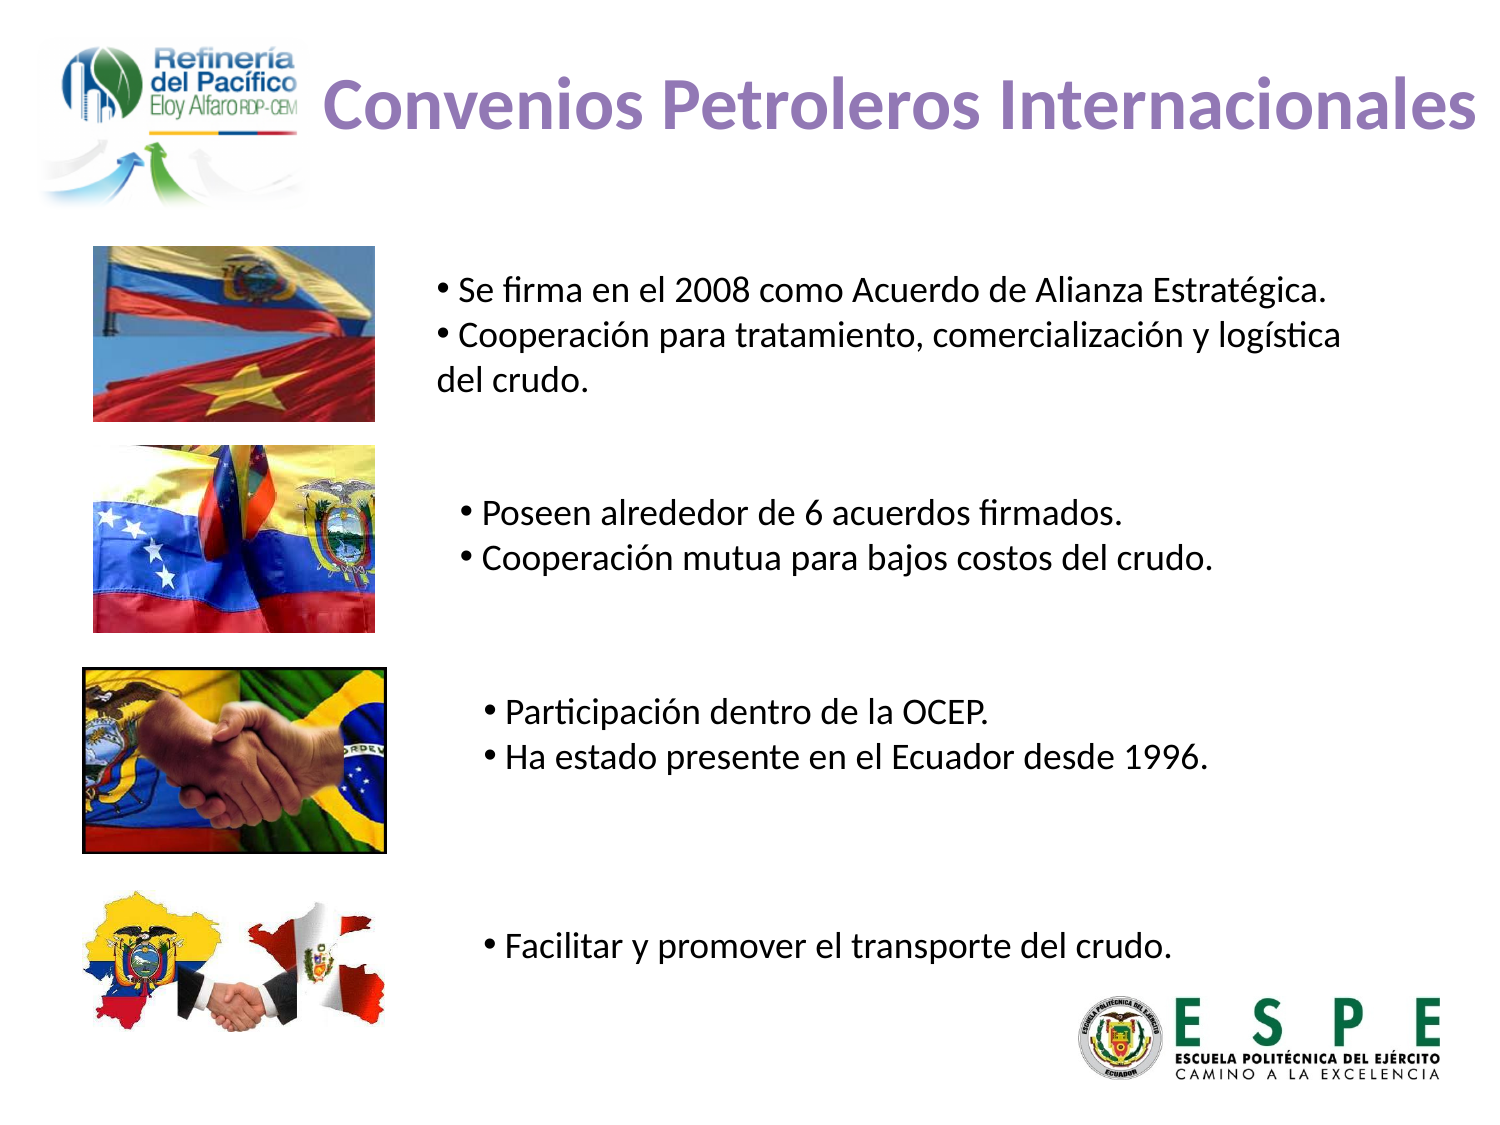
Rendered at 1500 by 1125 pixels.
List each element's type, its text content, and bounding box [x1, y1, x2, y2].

picture [1077, 995, 1440, 1080]
picture [34, 34, 312, 212]
picture [93, 445, 376, 634]
picture [81, 890, 385, 1032]
picture [93, 245, 376, 423]
text_box Participación dentro de la OCEP. Ha estado presente en el Ecuador desde 1996. [468, 679, 1243, 785]
text_box Poseen alrededor de 6 acuerdos firmados. Cooperación mutua para bajos costos del crudo. [445, 480, 1372, 586]
text_box Convenios Petroleros Internacionales [316, 46, 1495, 152]
picture [81, 667, 387, 855]
text_box Facilitar y promover el transporte del crudo. [468, 913, 1266, 974]
text_box Se firma en el 2008 como Acuerdo de Alianza Estratégica. Cooperación para tratamiento, comercialización y logística del crudo. [421, 257, 1383, 408]
